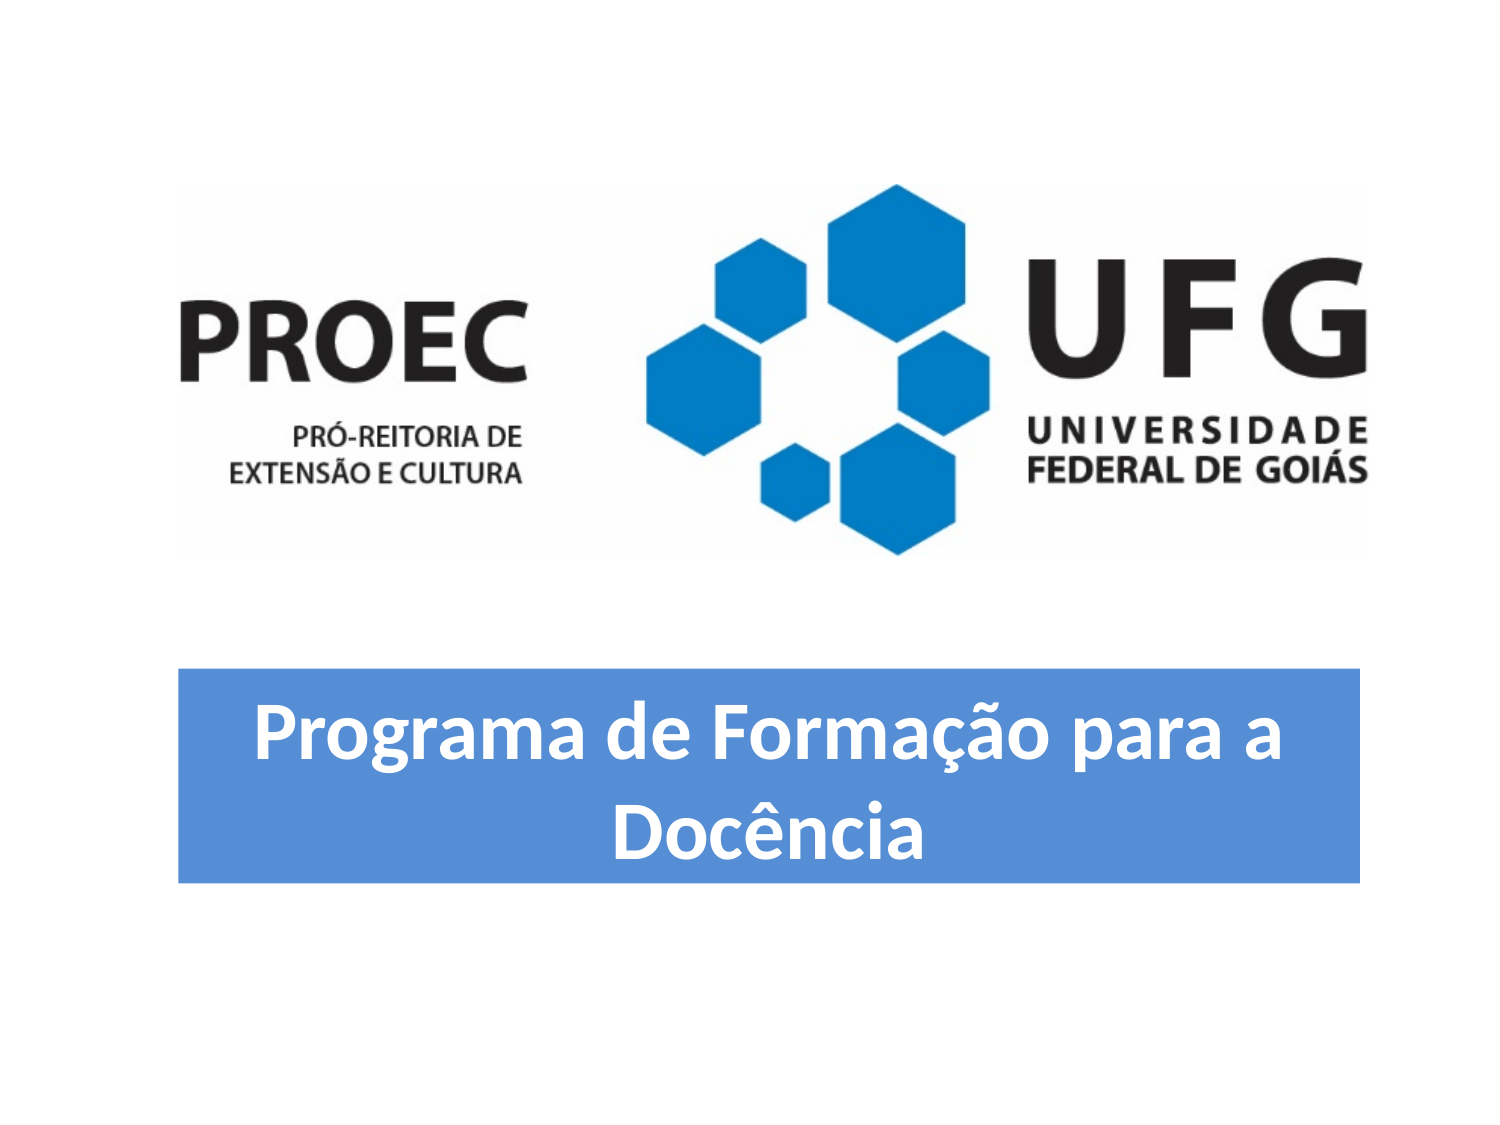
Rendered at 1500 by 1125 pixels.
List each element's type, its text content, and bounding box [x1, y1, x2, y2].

picture [178, 184, 1369, 556]
text_box Programa de Formação para a Docência [178, 668, 1360, 884]
